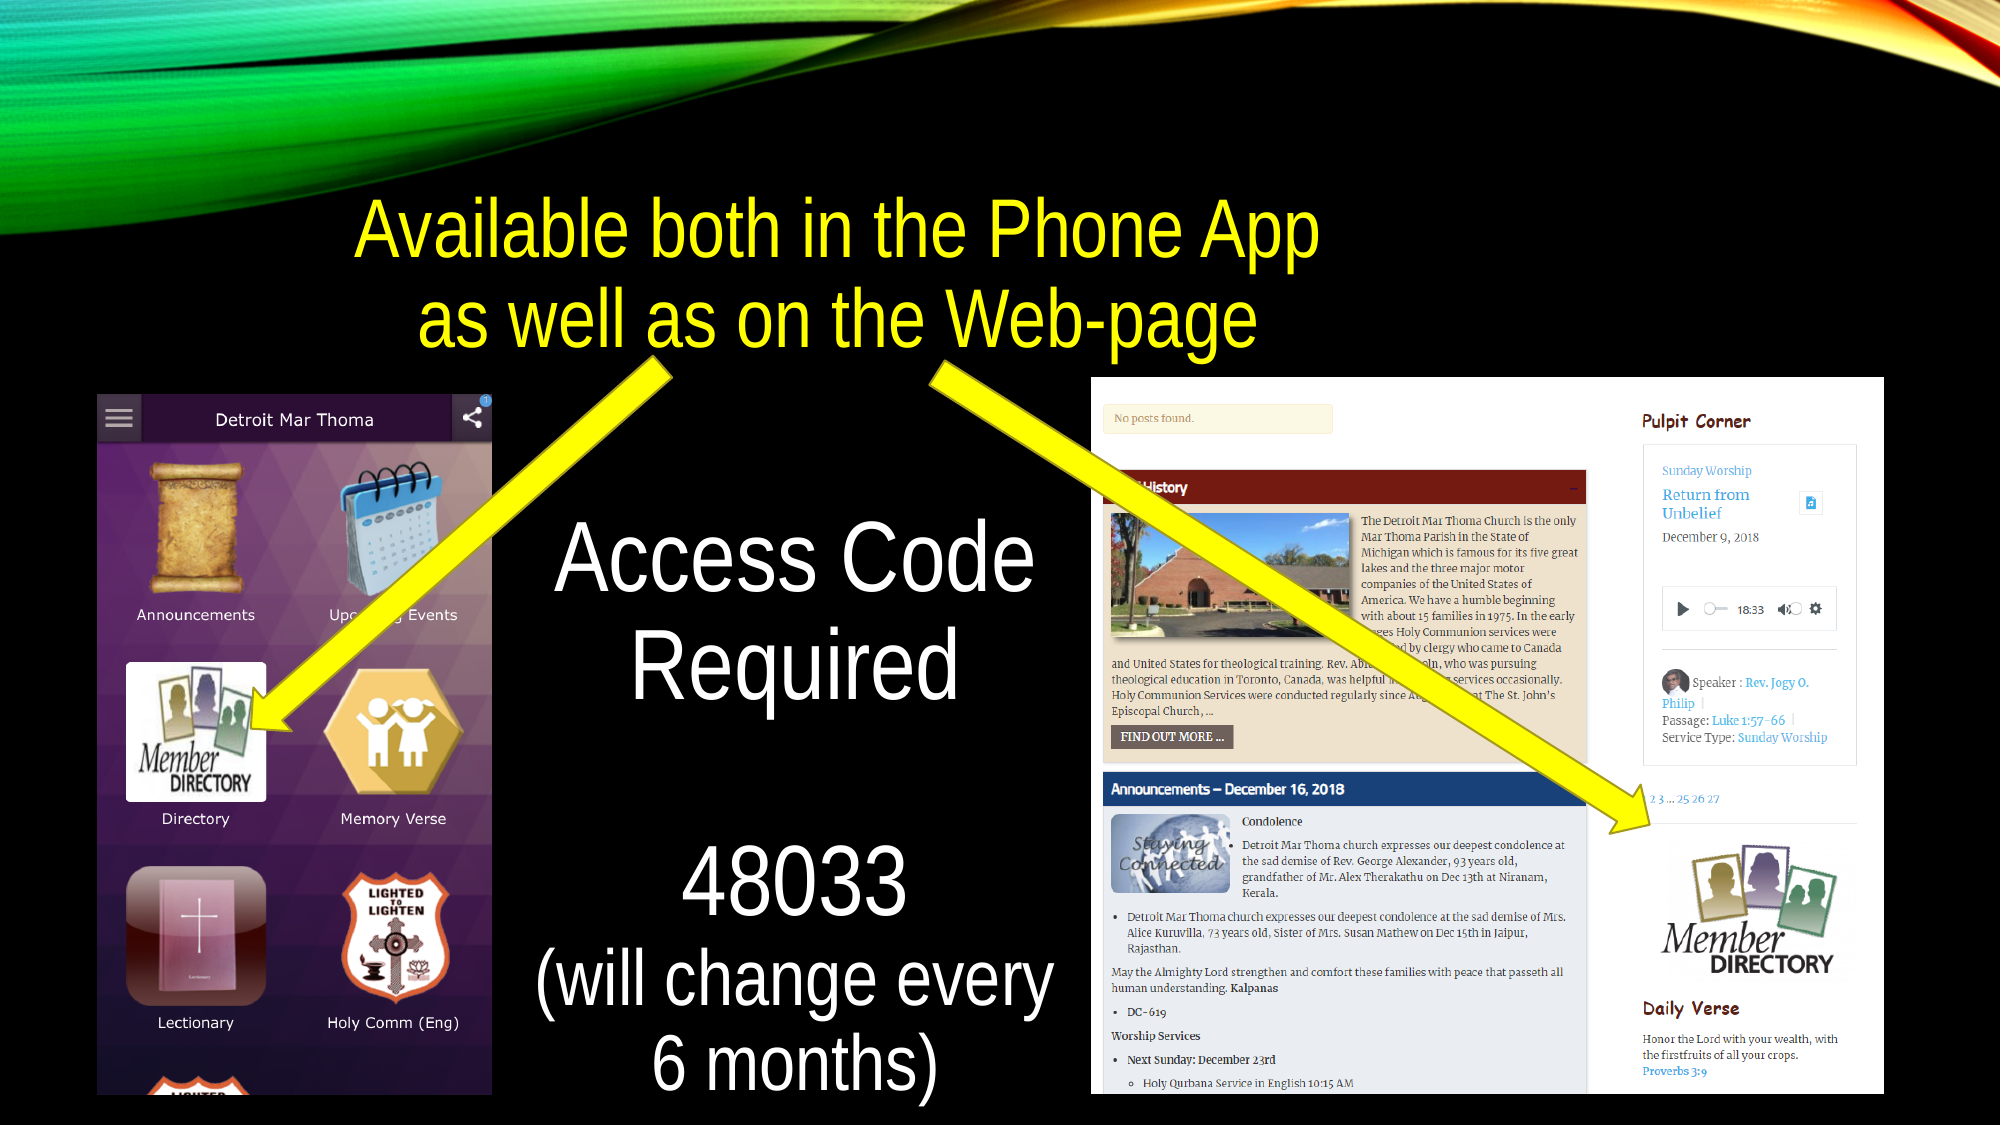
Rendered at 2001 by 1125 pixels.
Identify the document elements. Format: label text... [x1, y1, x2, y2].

title Available both in the Phone App as well as on the Web-page [329, 169, 1349, 382]
text_box [492, 354, 673, 538]
text_box Access Code Required 48033 (will change every 6 months) [495, 700, 1091, 913]
picture [1091, 376, 1884, 1094]
picture [0, 0, 2000, 237]
text_box [928, 359, 1091, 489]
picture [97, 393, 492, 1095]
